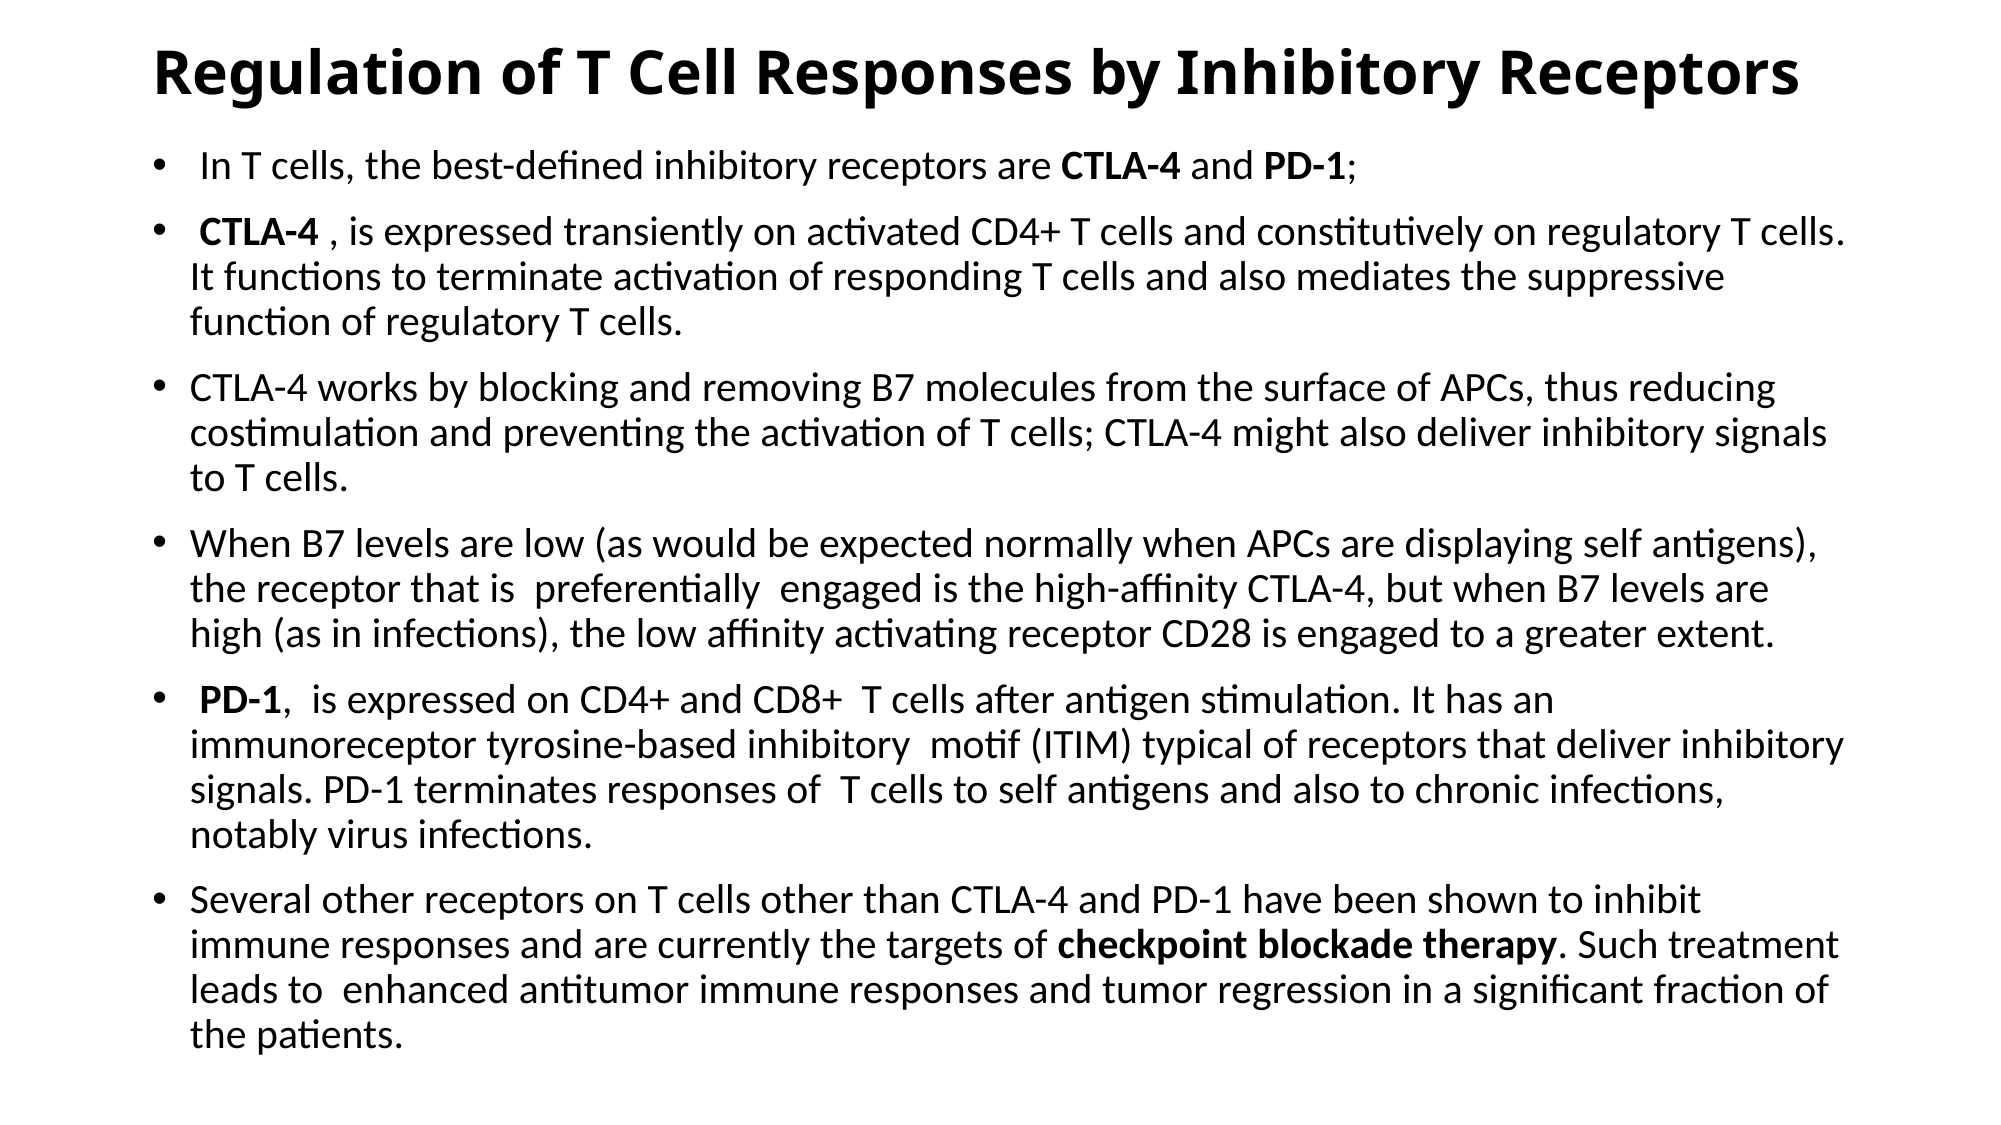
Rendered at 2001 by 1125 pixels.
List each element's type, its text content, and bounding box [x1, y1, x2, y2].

list In T cells, the best-defined inhibitory receptors are CTLA-4 and PD-1; CTLA-4 , is expressed transiently on activated CD4+ T cells and constitutively on regulatory T cells. It functions to terminate activation of responding T cells and also mediates the suppressive function of regulatory T cells. CTLA-4 works by blocking and removing B7 molecules from the surface of APCs, thus reducing costimulation and preventing the activation of T cells; CTLA-4 might also deliver inhibitory signals to T cells. When B7 levels are low (as would be expected normally when APCs are displaying self antigens), the receptor that is preferentially engaged is the high-affinity CTLA-4, but when B7 levels are high (as in infections), the low affinity activating receptor CD28 is engaged to a greater extent. PD-1, is expressed on CD4+ and CD8+ T cells after antigen stimulation. It has an immunoreceptor tyrosine-based inhibitory motif (ITIM) typical of receptors that deliver inhibitory signals. PD-1 terminates responses of T cells to self antigens and also to chronic infections, notably virus infections. Several other receptors on T cells other than CTLA-4 and PD-1 have been shown to inhibit immune responses and are currently the targets of checkpoint blockade therapy. Such treatment leads to enhanced antitumor immune responses and tumor regression in a significant fraction of the patients. [137, 136, 1863, 1061]
title Regulation of T Cell Responses by Inhibitory Receptors [137, 13, 1863, 136]
